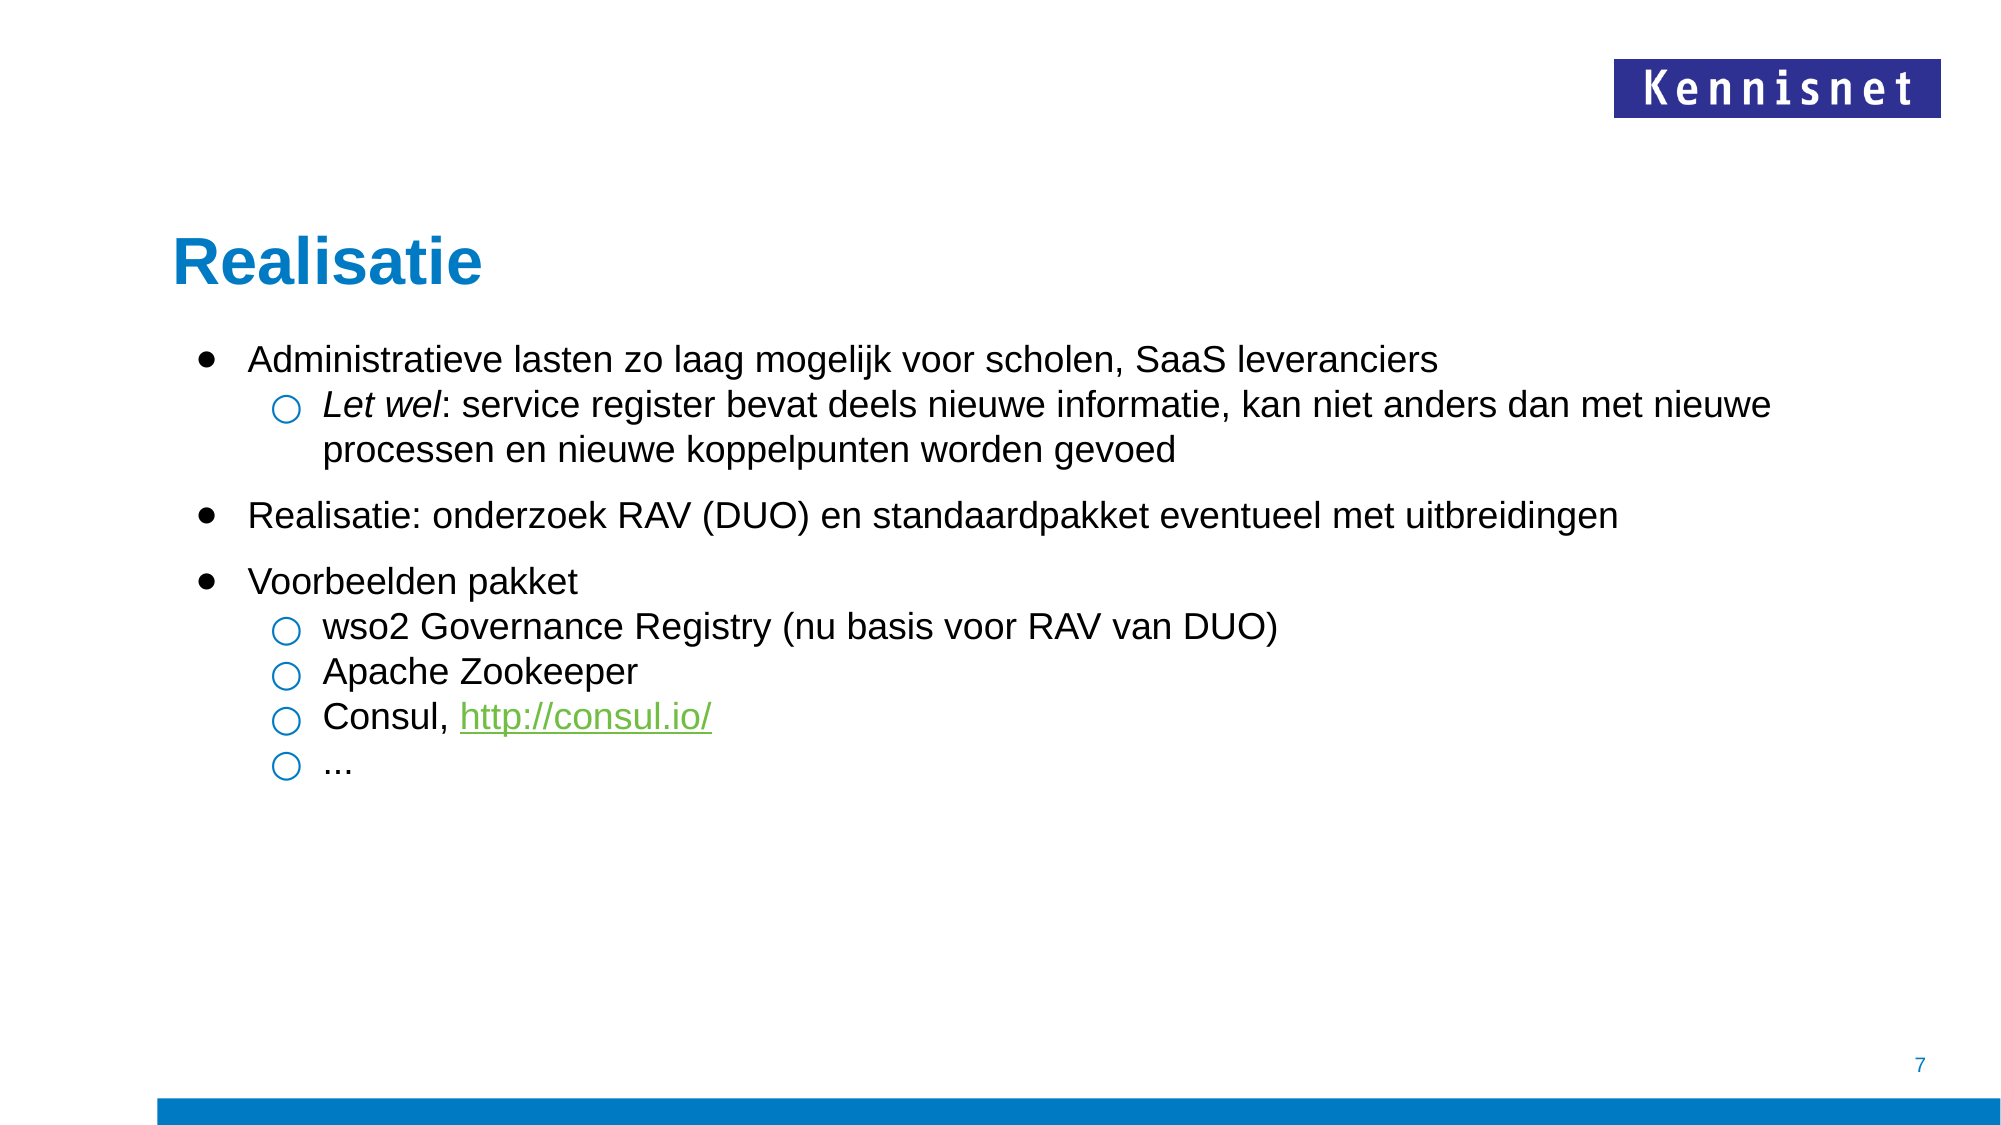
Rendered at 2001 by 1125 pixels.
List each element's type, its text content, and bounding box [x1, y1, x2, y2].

list Administratieve lasten zo laag mogelijk voor scholen, SaaS leveranciers Let wel: service register bevat deels nieuwe informatie, kan niet anders dan met nieuwe processen en nieuwe koppelpunten worden gevoed Realisatie: onderzoek RAV (DUO) en standaardpakket eventueel met uitbreidingen Voorbeelden pakket wso2 Governance Registry (nu basis voor RAV van DUO) Apache Zookeeper Consul, http://consul.io/ ... [157, 320, 1941, 984]
slide_number 7 [1702, 1034, 1941, 1094]
picture [1614, 59, 1941, 118]
title Realisatie [157, 203, 1941, 299]
